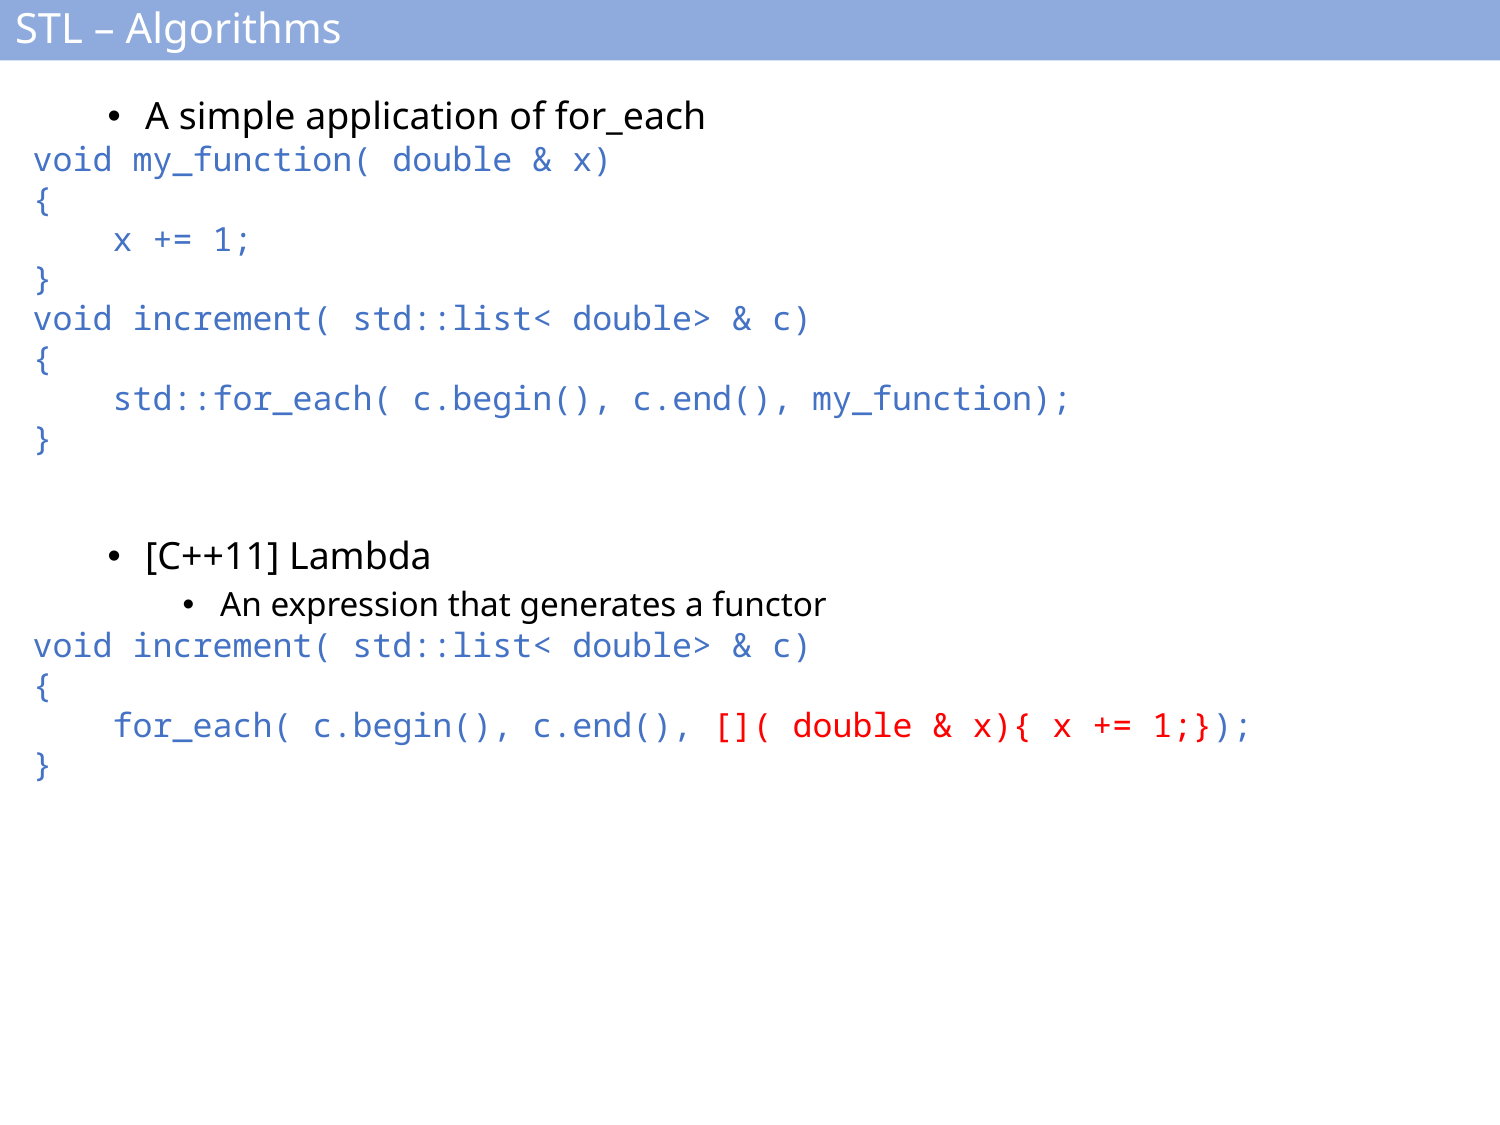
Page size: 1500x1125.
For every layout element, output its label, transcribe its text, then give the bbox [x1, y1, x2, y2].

list A simple application of for_each void my_function( double & x) { x += 1; } void increment( std::list< double> & c) { std::for_each( c.begin(), c.end(), my_function); } [C++11] Lambda An expression that generates a functor void increment( std::list< double> & c) { for_each( c.begin(), c.end(), []( double & x){ x += 1;}); } [17, 90, 1483, 1059]
title STL – Algorithms [0, 0, 1500, 61]
